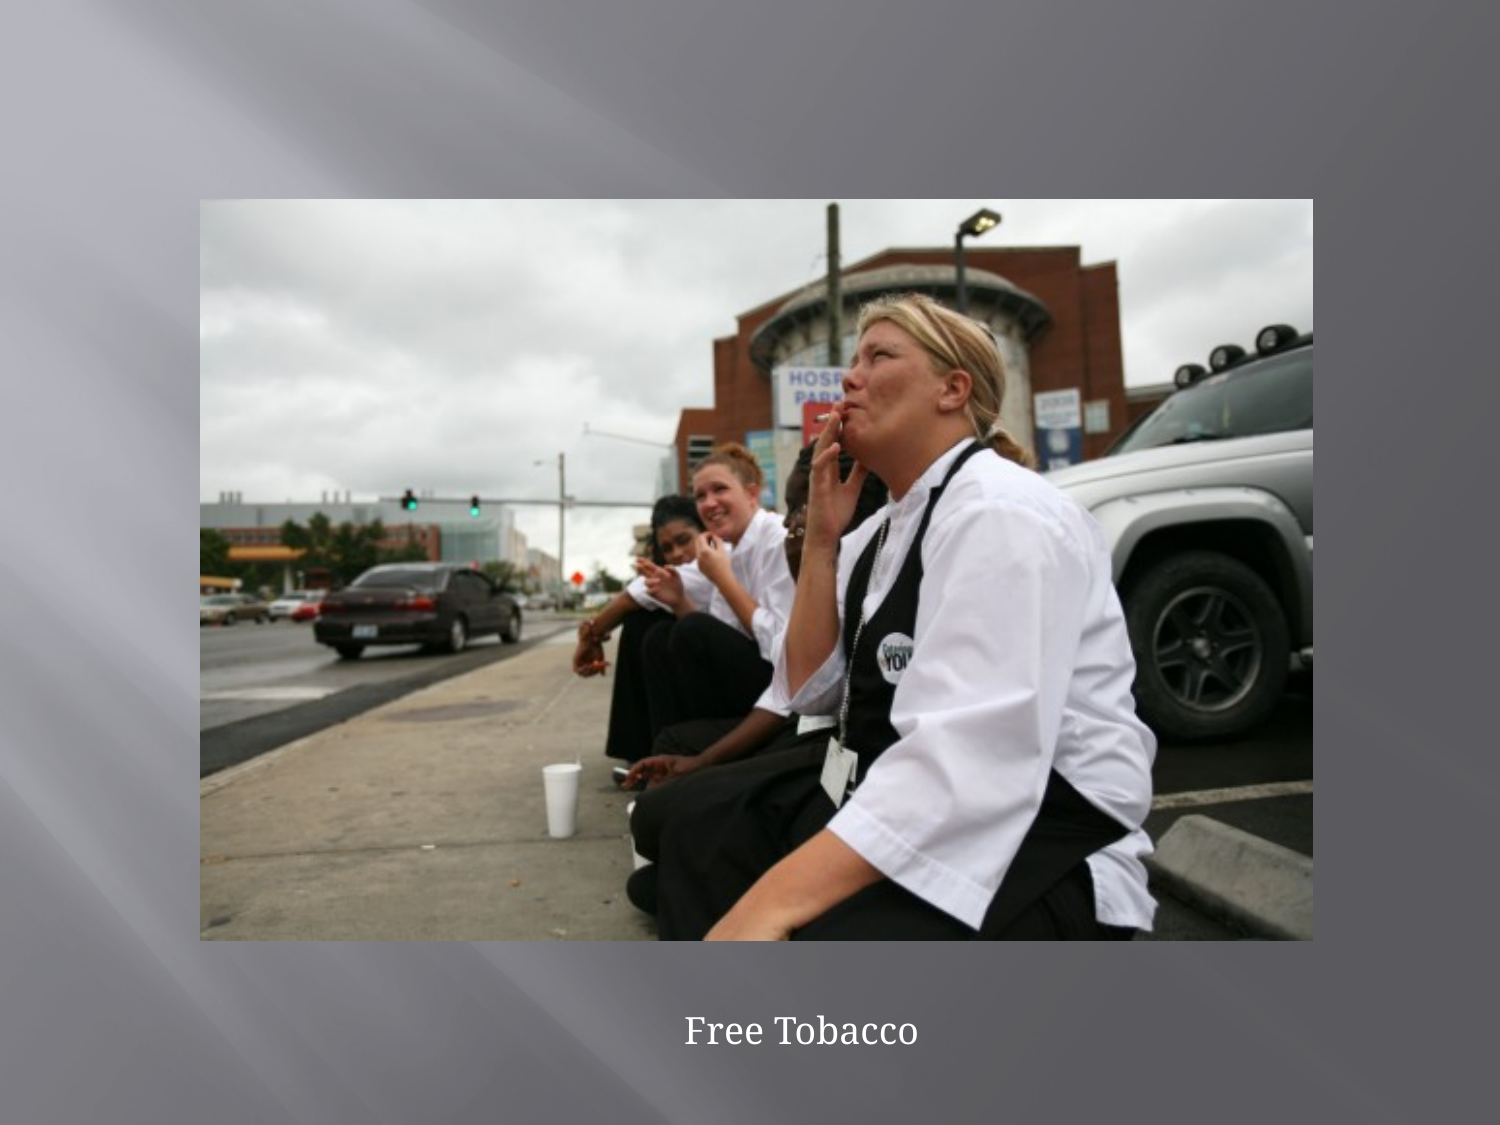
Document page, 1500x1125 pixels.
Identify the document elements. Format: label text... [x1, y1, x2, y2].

text_box Free Tobacco [669, 999, 935, 1060]
picture [199, 199, 1313, 942]
